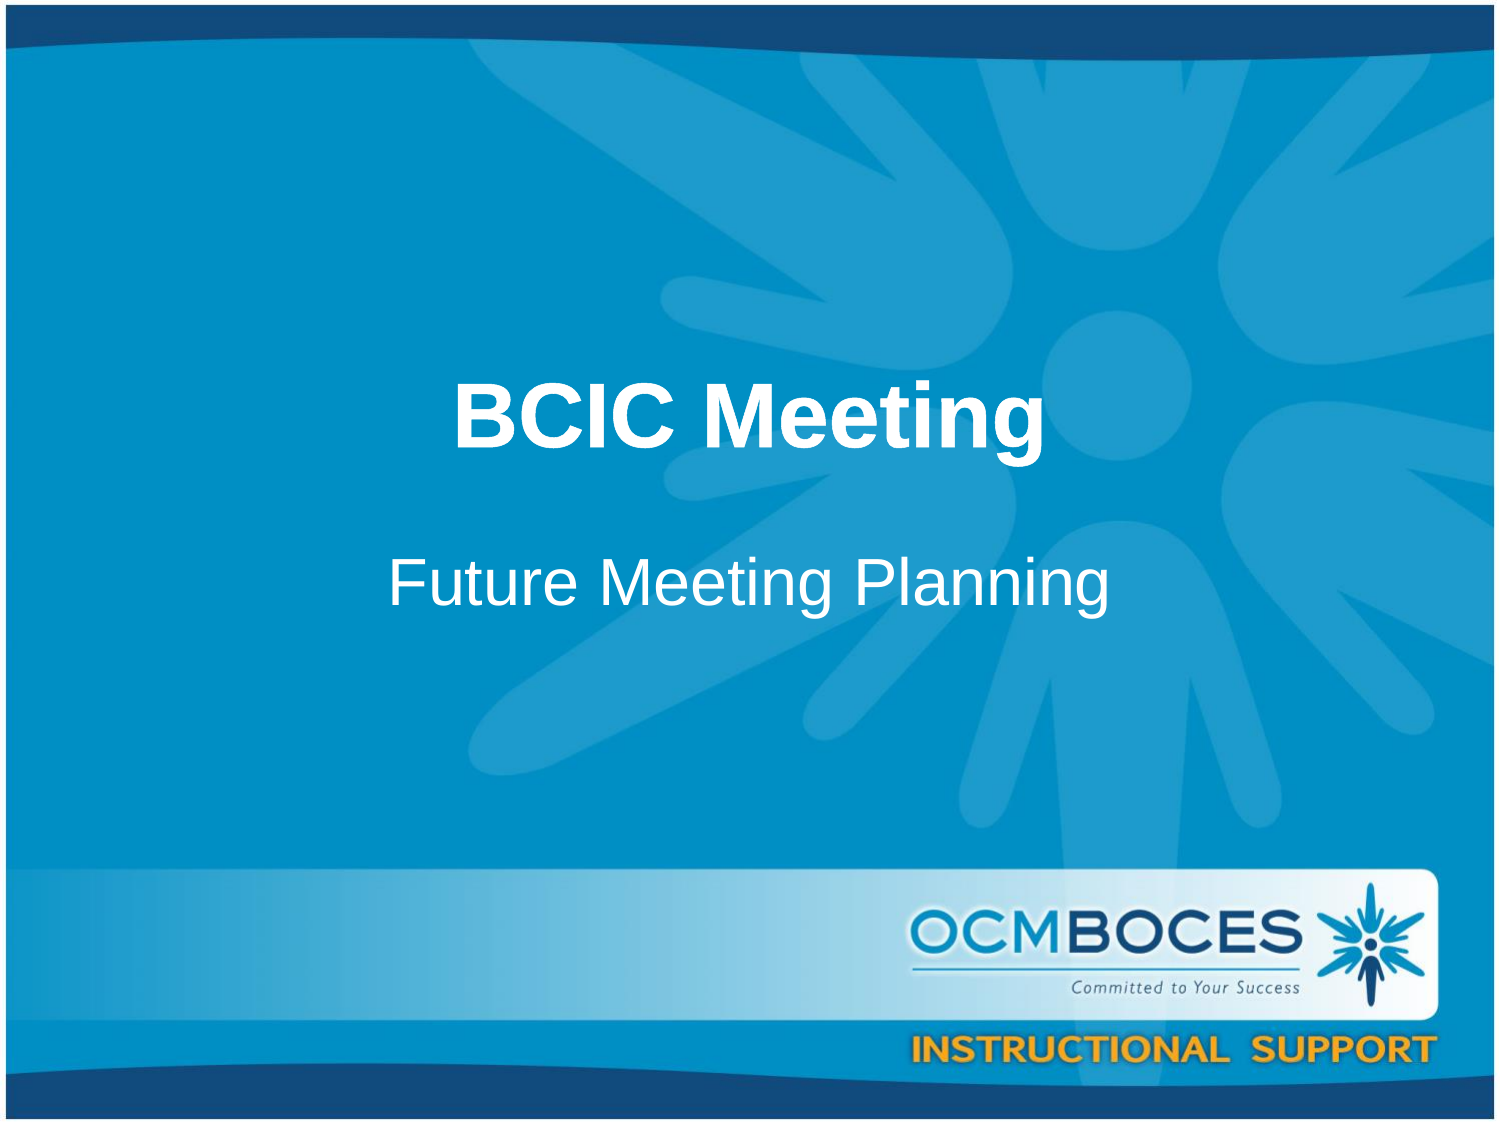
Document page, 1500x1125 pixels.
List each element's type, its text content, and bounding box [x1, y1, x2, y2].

title BCIC Meeting [112, 289, 1388, 532]
subtitle Future Meeting Planning [225, 530, 1275, 819]
picture [0, 0, 1500, 1125]
